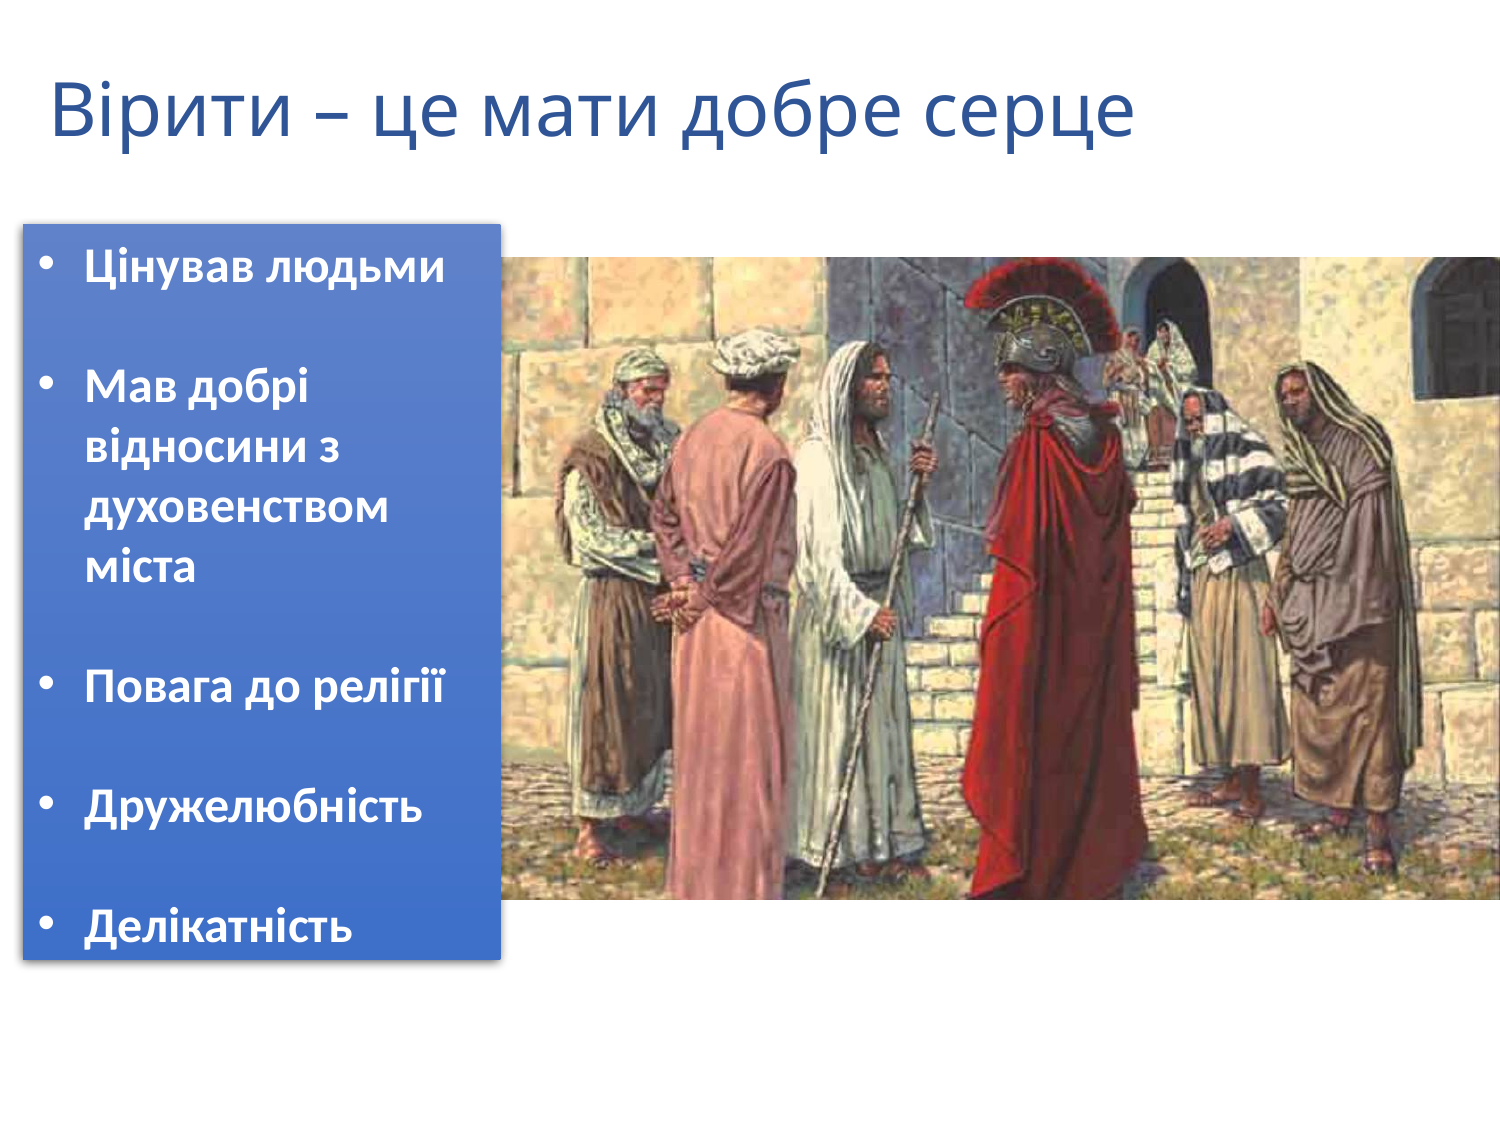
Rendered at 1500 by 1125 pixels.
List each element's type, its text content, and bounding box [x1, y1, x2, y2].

text_box Цінував людьми Мав добрі відносини з духовенством міста Повага до релігії Дружелюбність Делікатність [23, 224, 501, 960]
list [471, 257, 1500, 900]
title Вірити – це мати добре серце [33, 40, 1437, 183]
